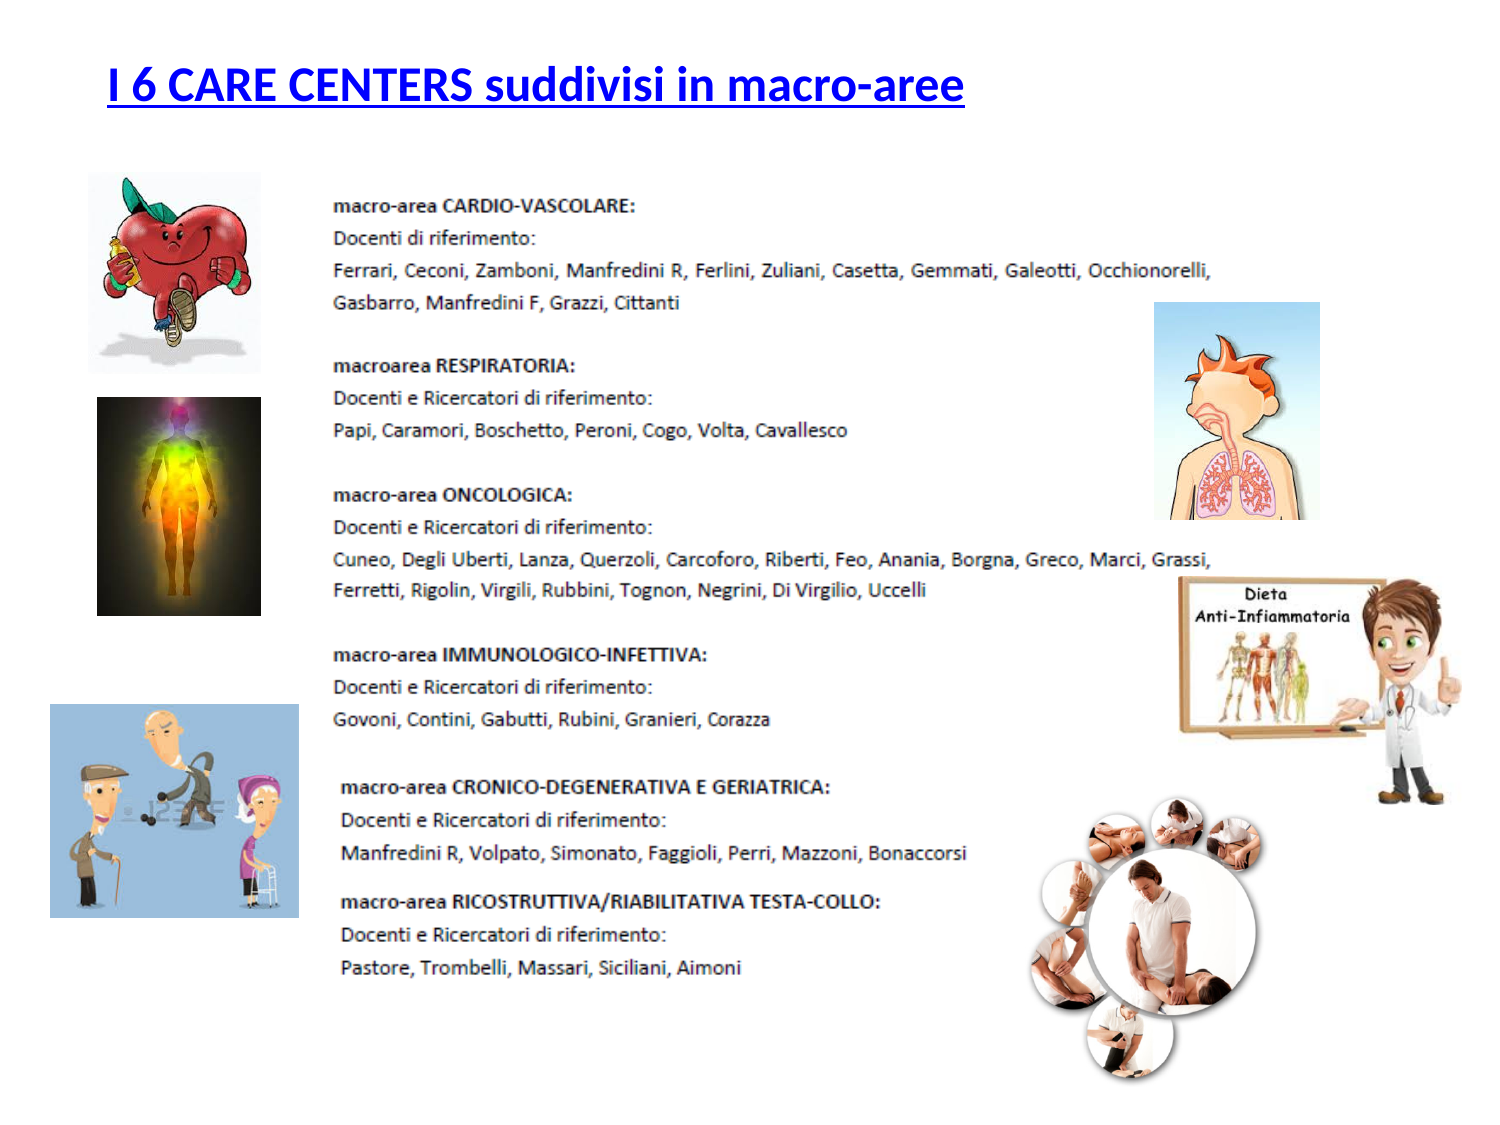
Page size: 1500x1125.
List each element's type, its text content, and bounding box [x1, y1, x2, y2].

text_box I 6 CARE CENTERS suddivisi in macro-aree [92, 43, 981, 119]
picture [50, 703, 299, 918]
picture [321, 184, 1462, 1088]
picture [88, 172, 261, 374]
picture [96, 396, 261, 616]
